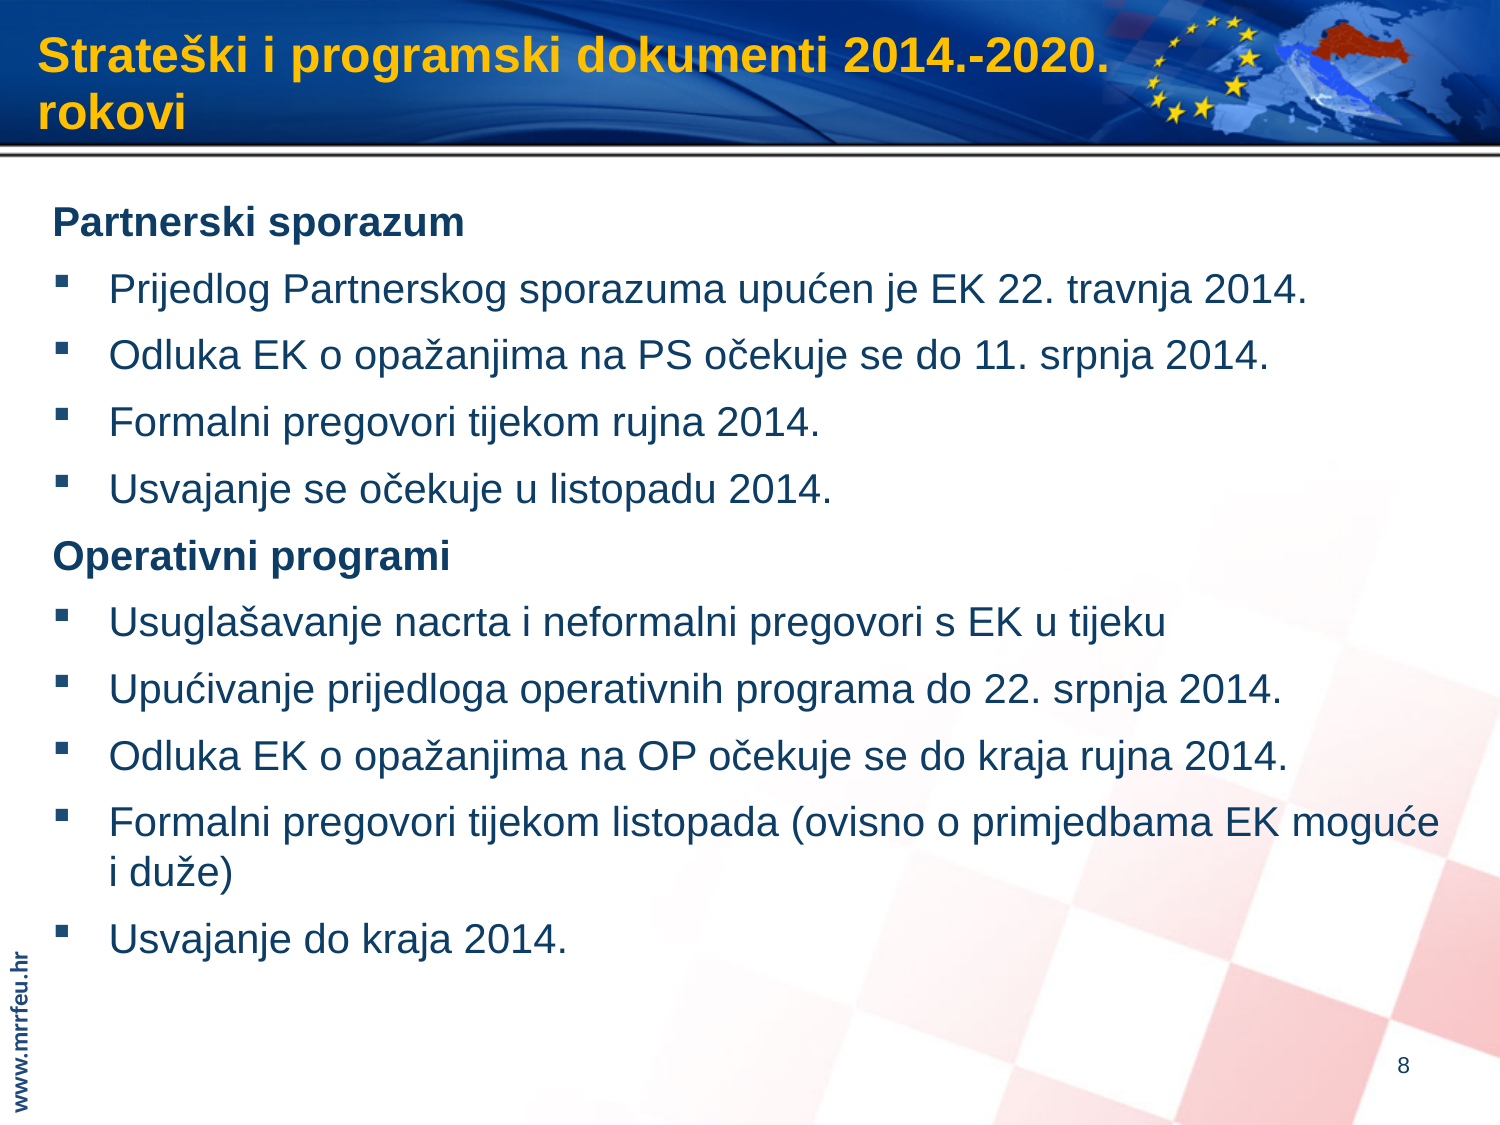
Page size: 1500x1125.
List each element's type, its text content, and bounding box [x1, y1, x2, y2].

list Partnerski sporazum Prijedlog Partnerskog sporazuma upućen je EK 22. travnja 2014. Odluka EK o opažanjima na PS očekuje se do 11. srpnja 2014. Formalni pregovori tijekom rujna 2014. Usvajanje se očekuje u listopadu 2014. Operativni programi Usuglašavanje nacrta i neformalni pregovori s EK u tijeku Upućivanje prijedloga operativnih programa do 22. srpnja 2014. Odluka EK o opažanjima na OP očekuje se do kraja rujna 2014. Formalni pregovori tijekom listopada (ovisno o primjedbama EK moguće i duže) Usvajanje do kraja 2014. [52, 187, 1451, 1020]
picture [0, 0, 1500, 1125]
title Strateški i programski dokumenti 2014.-2020. rokovi [37, 19, 1388, 135]
slide_number 8 [1074, 1042, 1425, 1103]
